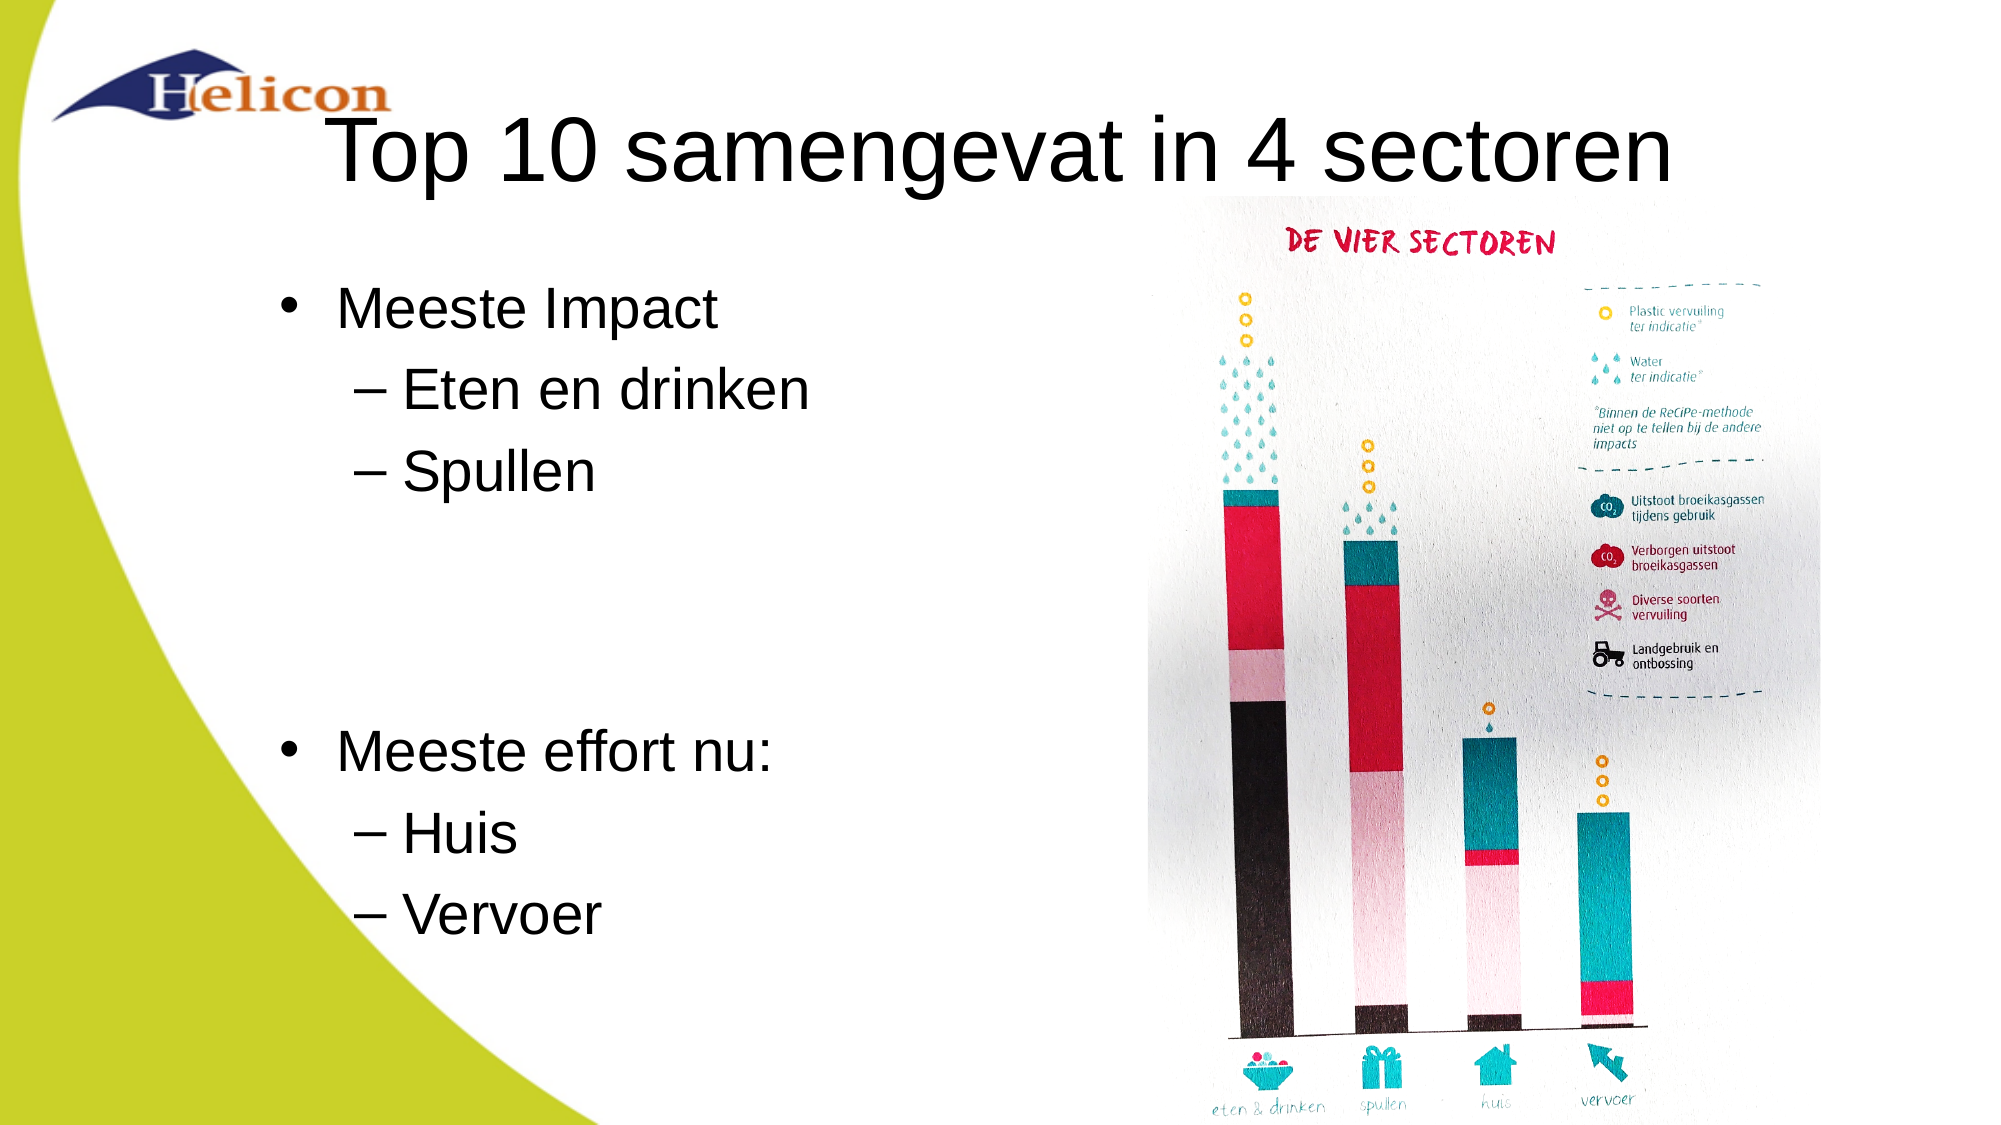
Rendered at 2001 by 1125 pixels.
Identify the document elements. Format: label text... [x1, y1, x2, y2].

picture [0, 0, 2000, 1125]
title Top 10 samengevat in 4 sectoren [99, 51, 1900, 239]
list Meeste Impact Eten en drinken Spullen Meeste effort nu: Huis Vervoer [265, 262, 898, 1005]
